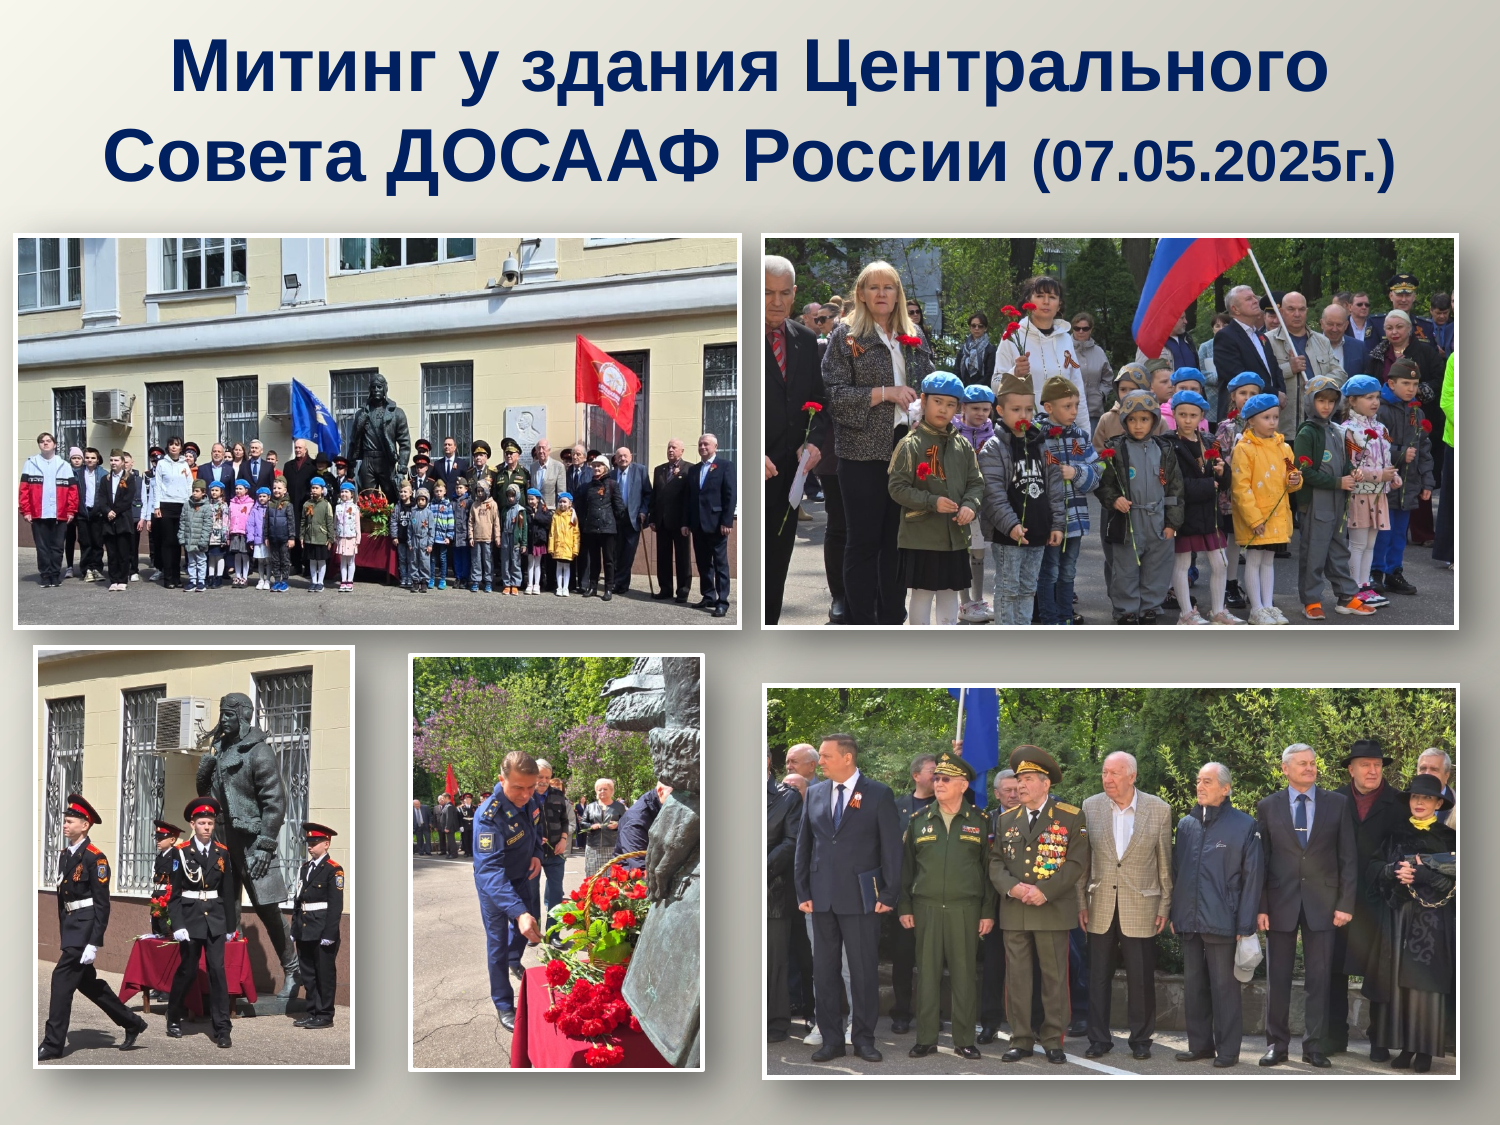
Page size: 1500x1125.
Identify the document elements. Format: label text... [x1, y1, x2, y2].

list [17, 237, 738, 626]
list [765, 237, 1455, 626]
picture [412, 656, 701, 1068]
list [37, 649, 351, 1065]
title Митинг у здания Центрального Совета ДОСААФ России (07.05.2025г.) [75, 24, 1425, 188]
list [766, 687, 1456, 1076]
